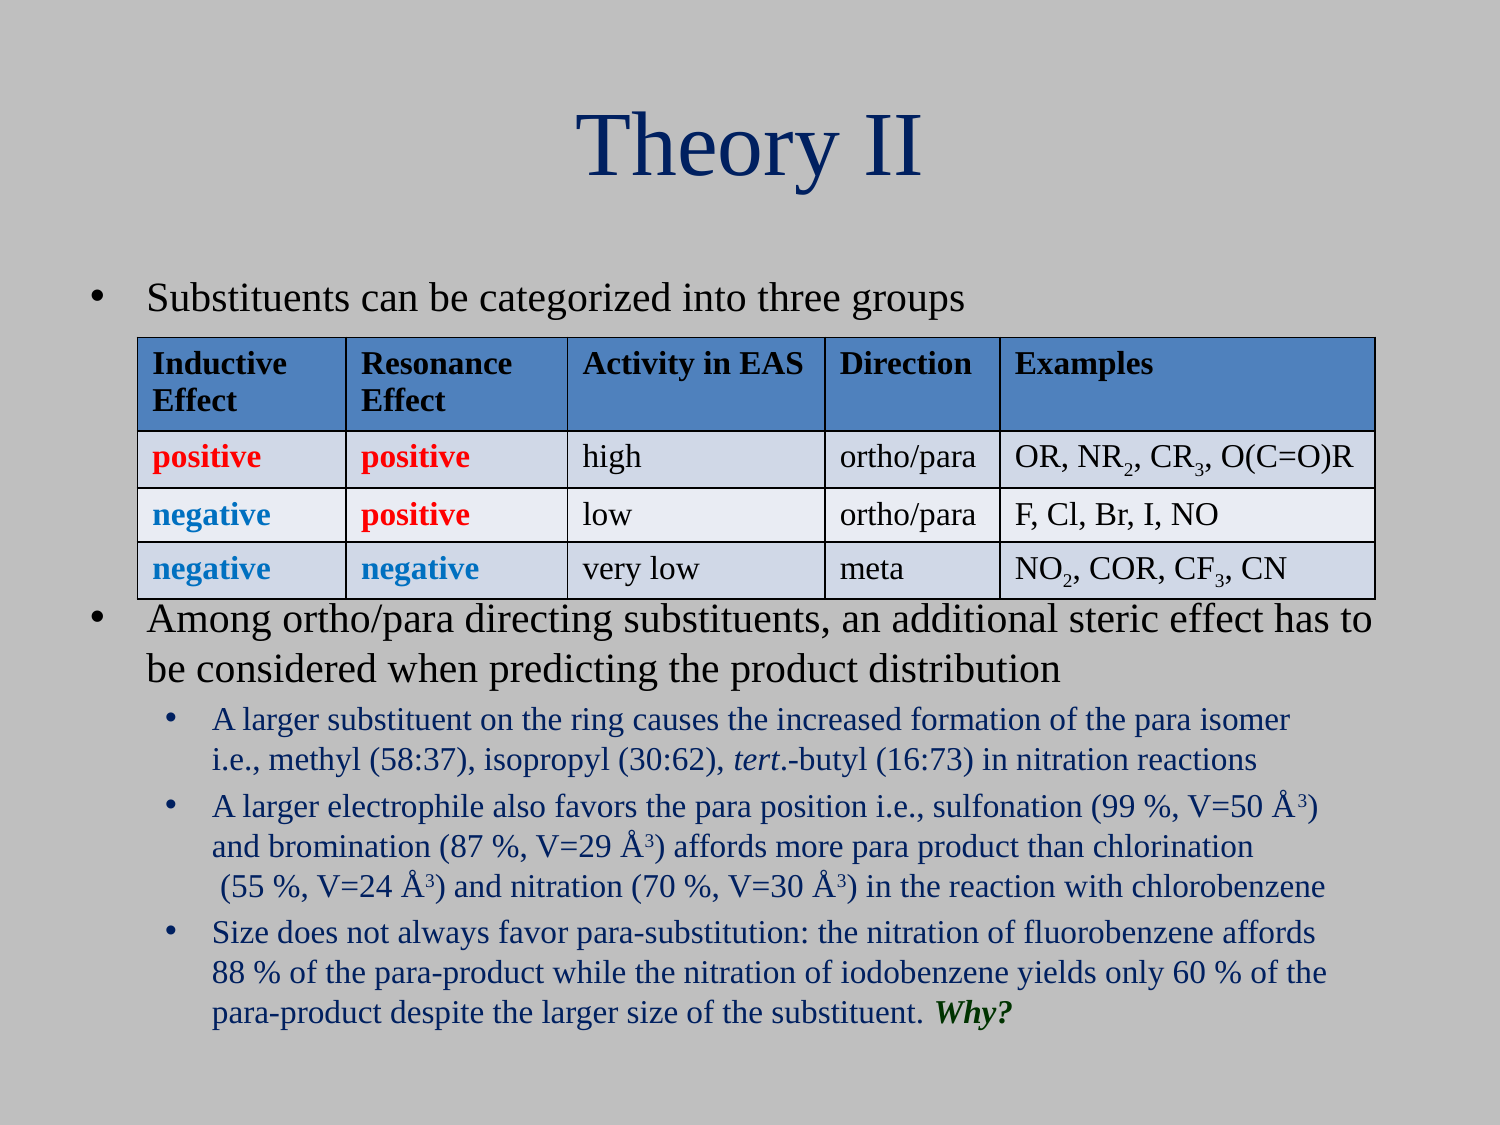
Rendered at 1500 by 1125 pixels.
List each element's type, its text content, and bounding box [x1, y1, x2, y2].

table_cell positive [138, 432, 345, 487]
table_cell positive [347, 489, 567, 541]
table_header Direction [826, 338, 999, 430]
table_header Resonance Effect [347, 338, 567, 430]
table_cell negative [347, 543, 567, 598]
table_cell negative [138, 489, 345, 541]
table_cell high [568, 432, 824, 487]
table_cell F, Cl, Br, I, NO [1001, 489, 1374, 541]
table_cell positive [347, 432, 567, 487]
table_cell low [568, 489, 824, 541]
table_cell ortho/para [826, 489, 999, 541]
title Theory II [75, 45, 1425, 233]
table_cell meta [826, 543, 999, 598]
table_header Inductive Effect [138, 338, 345, 430]
table_cell very low [568, 543, 824, 598]
table_cell ortho/para [826, 432, 999, 487]
table_cell OR, NR2, CR3, O(C=O)R [1001, 432, 1374, 487]
table_header Examples [1001, 338, 1374, 430]
list Substituents can be categorized into three groups Among ortho/para directing substituents, an additional steric effect has to be considered when predicting the product distribution A larger substituent on the ring causes the increased formation of the para isomer i.e., methyl (58:37), isopropyl (30:62), tert.-butyl (16:73) in nitration reactions A larger electrophile also favors the para position i.e., sulfonation (99 %, V=50 Å3) and bromination (87 %, V=29 Å3) affords more para product than chlorination (55 %, V=24 Å3) and nitration (70 %, V=30 Å3) in the reaction with chlorobenzene Size does not always favor para-substitution: the nitration of fluorobenzene affords 88 % of the para-product while the nitration of iodobenzene yields only 60 % of the para-product despite the larger size of the substituent. Why? [75, 262, 1425, 1005]
table_header Activity in EAS [568, 338, 824, 430]
table_cell NO2, COR, CF3, CN [1001, 543, 1374, 598]
table_cell negative [138, 543, 345, 598]
